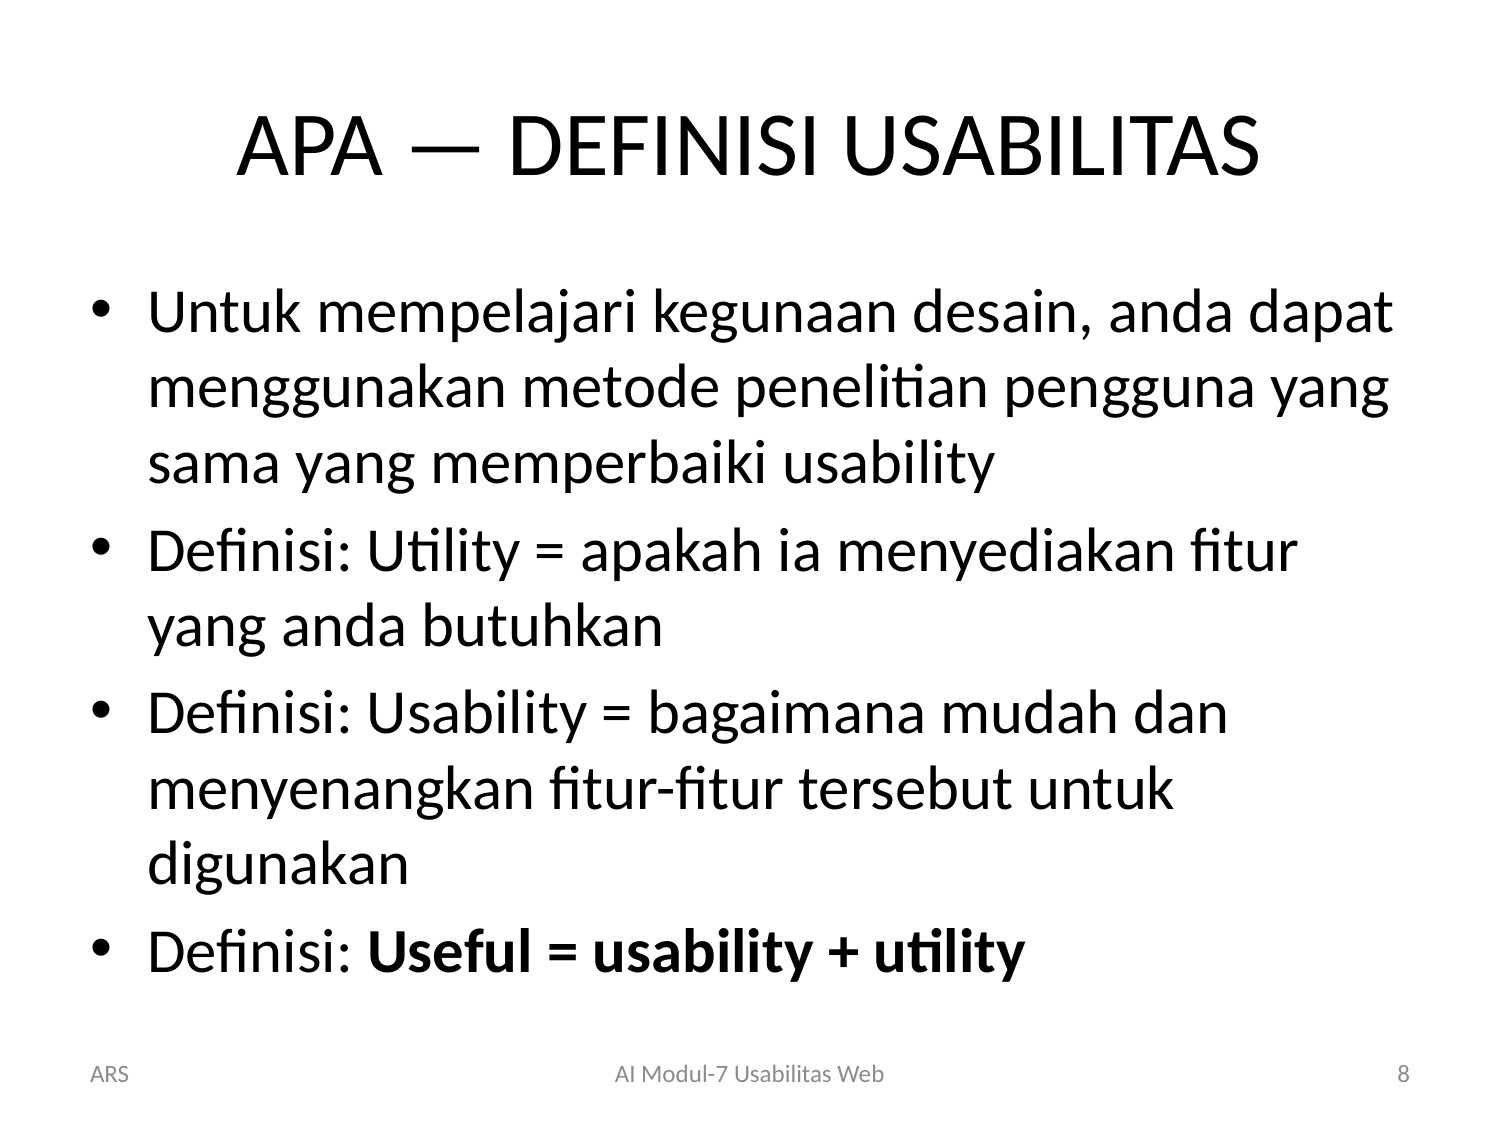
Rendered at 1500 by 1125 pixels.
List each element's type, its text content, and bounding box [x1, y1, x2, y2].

slide_number ARS [75, 1042, 425, 1103]
slide_number 8 [1074, 1042, 1425, 1103]
title APA — DEFINISI USABILITAS [75, 45, 1425, 233]
list Untuk mempelajari kegunaan desain, anda dapat menggunakan metode penelitian pengguna yang sama yang memperbaiki usability Definisi: Utility = apakah ia menyediakan fitur yang anda butuhkan Definisi: Usability = bagaimana mudah dan menyenangkan fitur-fitur tersebut untuk digunakan Definisi: Useful = usability + utility [75, 262, 1425, 1005]
footer AI Modul-7 Usabilitas Web [512, 1042, 988, 1103]
